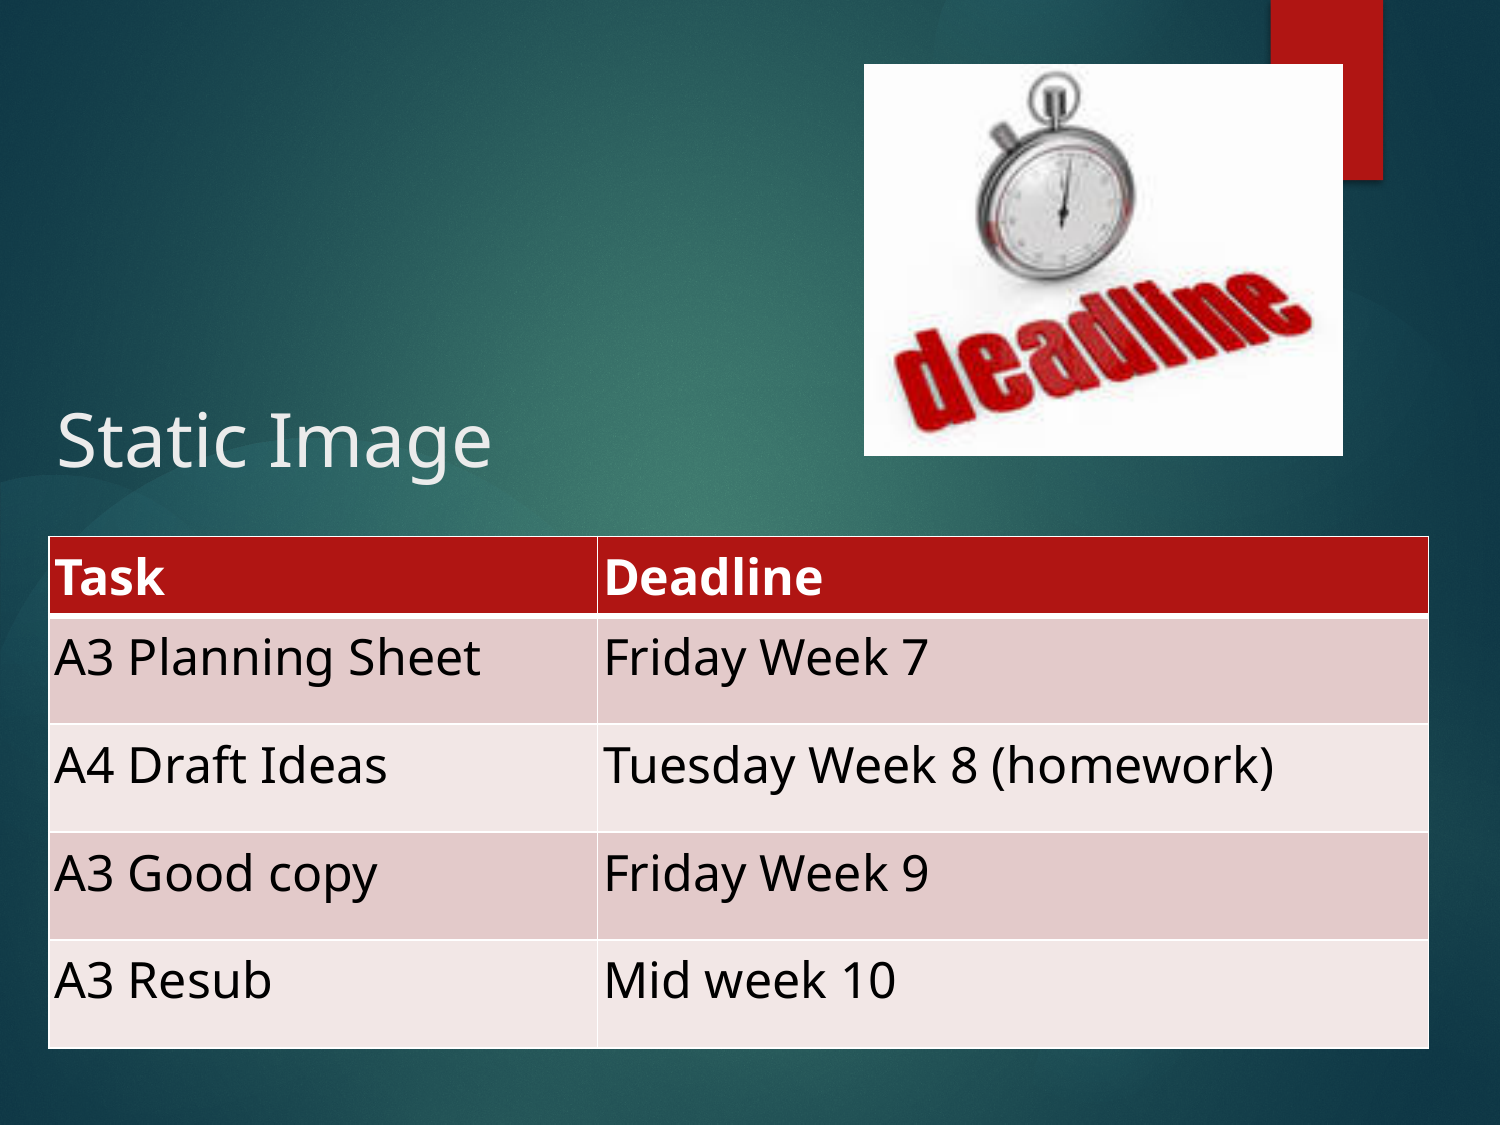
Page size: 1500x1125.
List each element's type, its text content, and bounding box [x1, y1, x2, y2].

table_cell Mid week 10 [598, 941, 1428, 1047]
table_cell A3 Resub [50, 941, 597, 1047]
table_cell Friday Week 7 [598, 619, 1428, 723]
picture [0, 0, 1500, 1125]
table_cell A3 Planning Sheet [50, 619, 597, 723]
table_cell Tuesday Week 8 (homework) [598, 725, 1428, 831]
table_cell Friday Week 9 [598, 833, 1428, 939]
table_header Task [50, 537, 597, 613]
table_cell A4 Draft Ideas [50, 725, 597, 831]
table_cell A3 Good copy [50, 833, 597, 939]
title Static Image [48, 292, 641, 491]
table_header Deadline [598, 537, 1428, 613]
